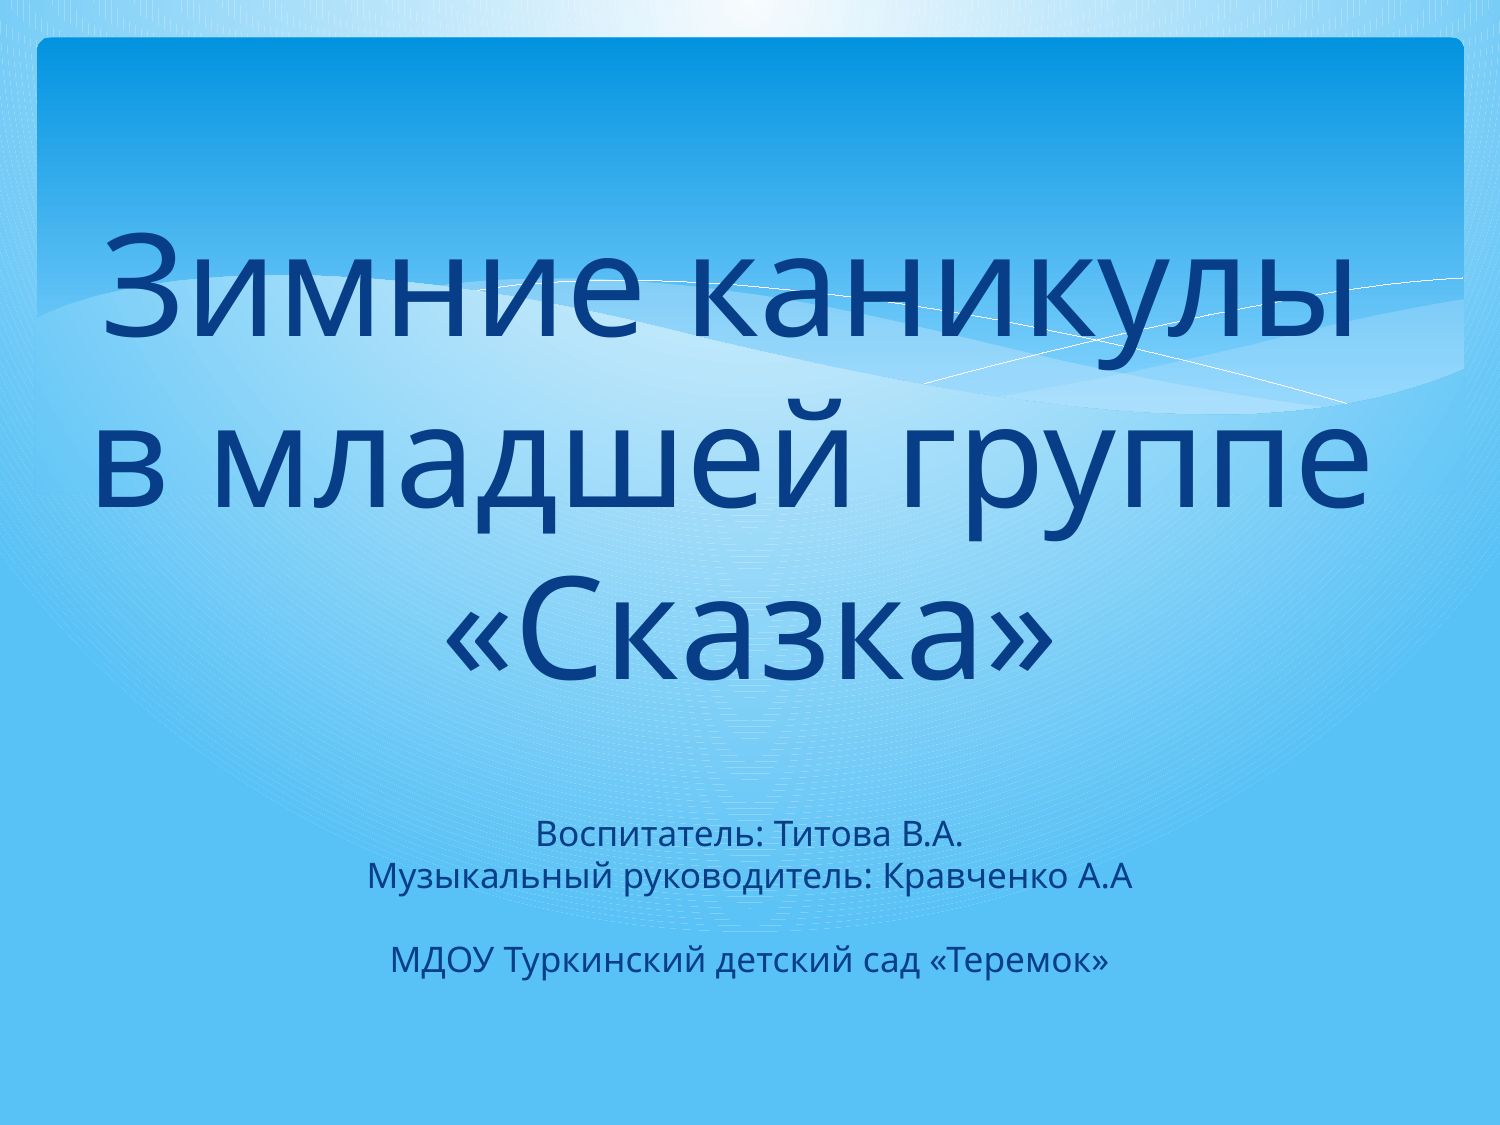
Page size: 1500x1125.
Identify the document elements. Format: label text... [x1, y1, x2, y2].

title Зимние каникулы в младшей группе «Сказка» Воспитатель: Титова В.А. Музыкальный руководитель: Кравченко А.А МДОУ Туркинский детский сад «Теремок» [64, 54, 1436, 1058]
